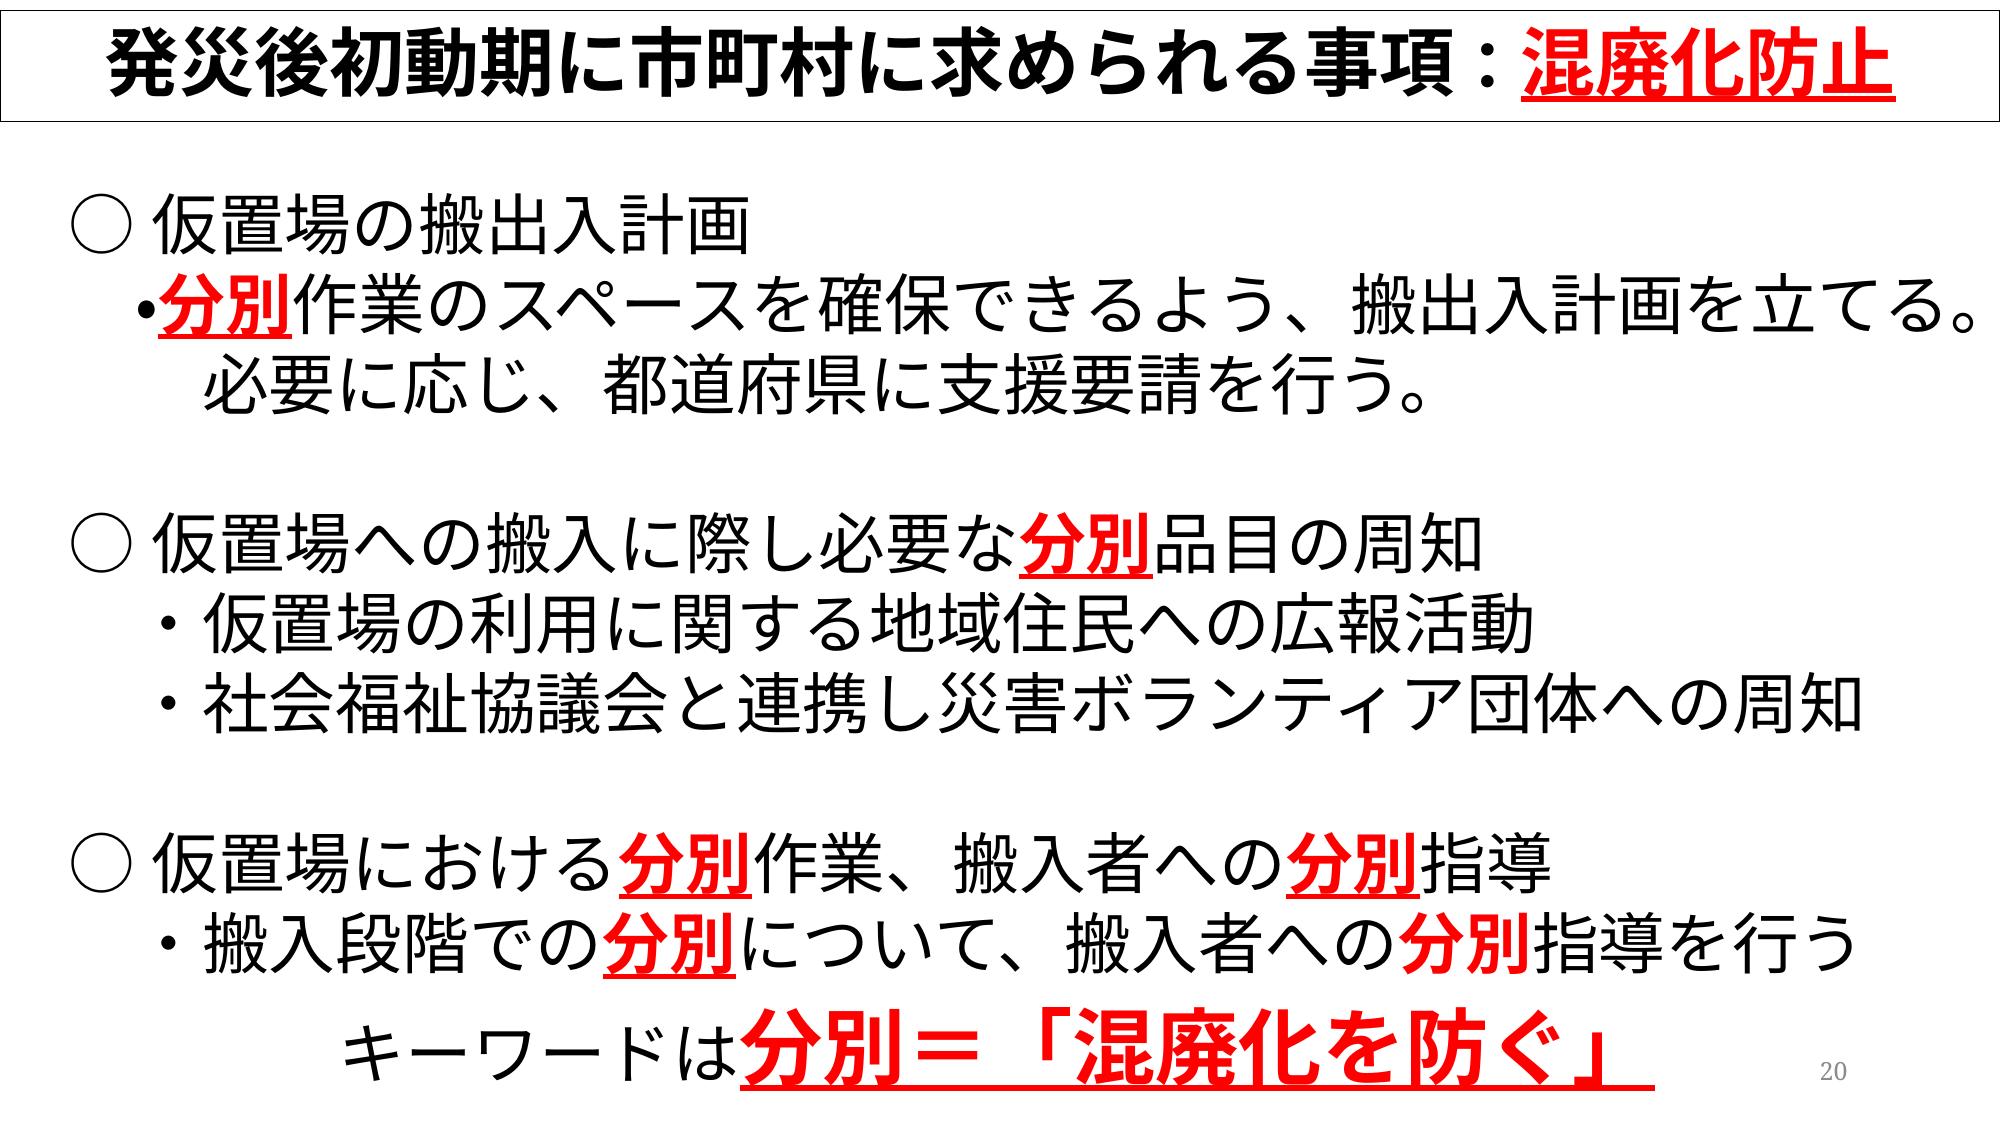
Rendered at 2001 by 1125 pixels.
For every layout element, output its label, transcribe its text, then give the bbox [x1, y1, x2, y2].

title 発災後初動期に市町村に求められる事項：混廃化防止 [0, 10, 2000, 122]
text_box ○仮置場の搬出入計画 ・分別作業のスペースを確保できるよう、搬出入計画を立てる。 必要に応じ、都道府県に支援要請を行う。 ○仮置場への搬入に際し必要な分別品目の周知 ・仮置場の利用に関する地域住民への広報活動 ・社会福祉協議会と連携し災害ボランティア団体への周知 ○仮置場における分別作業、搬入者への分別指導 ・搬入段階での分別について、搬入者への分別指導を行う [53, 167, 1994, 998]
text_box キーワードは分別＝「混廃化を防ぐ」 [54, 995, 1941, 1108]
